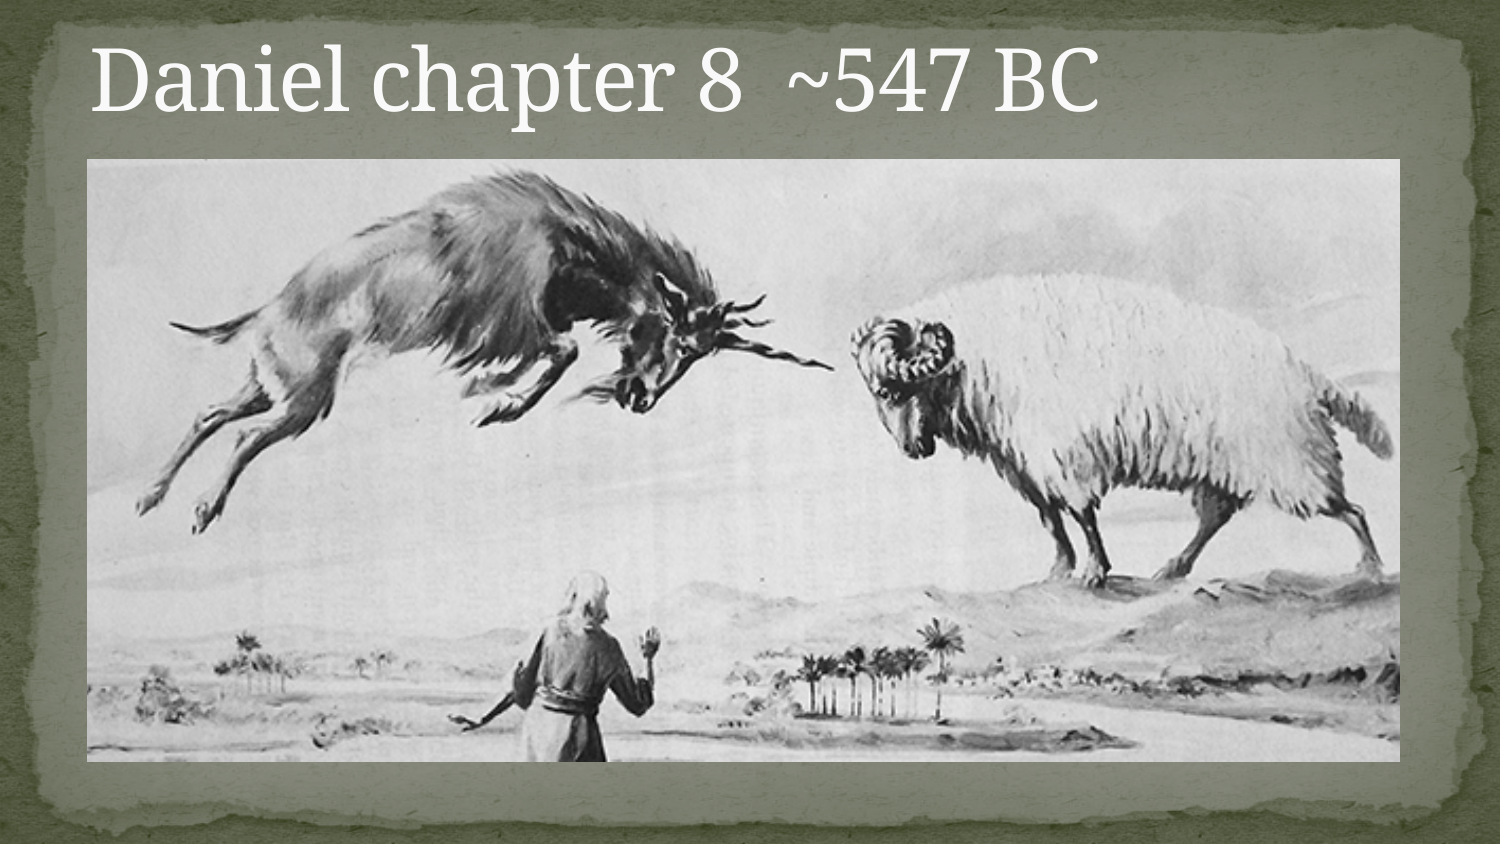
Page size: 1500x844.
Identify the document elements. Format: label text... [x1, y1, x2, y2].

title Daniel chapter 8 ~547 BC [74, 0, 1425, 137]
picture [87, 159, 1402, 763]
